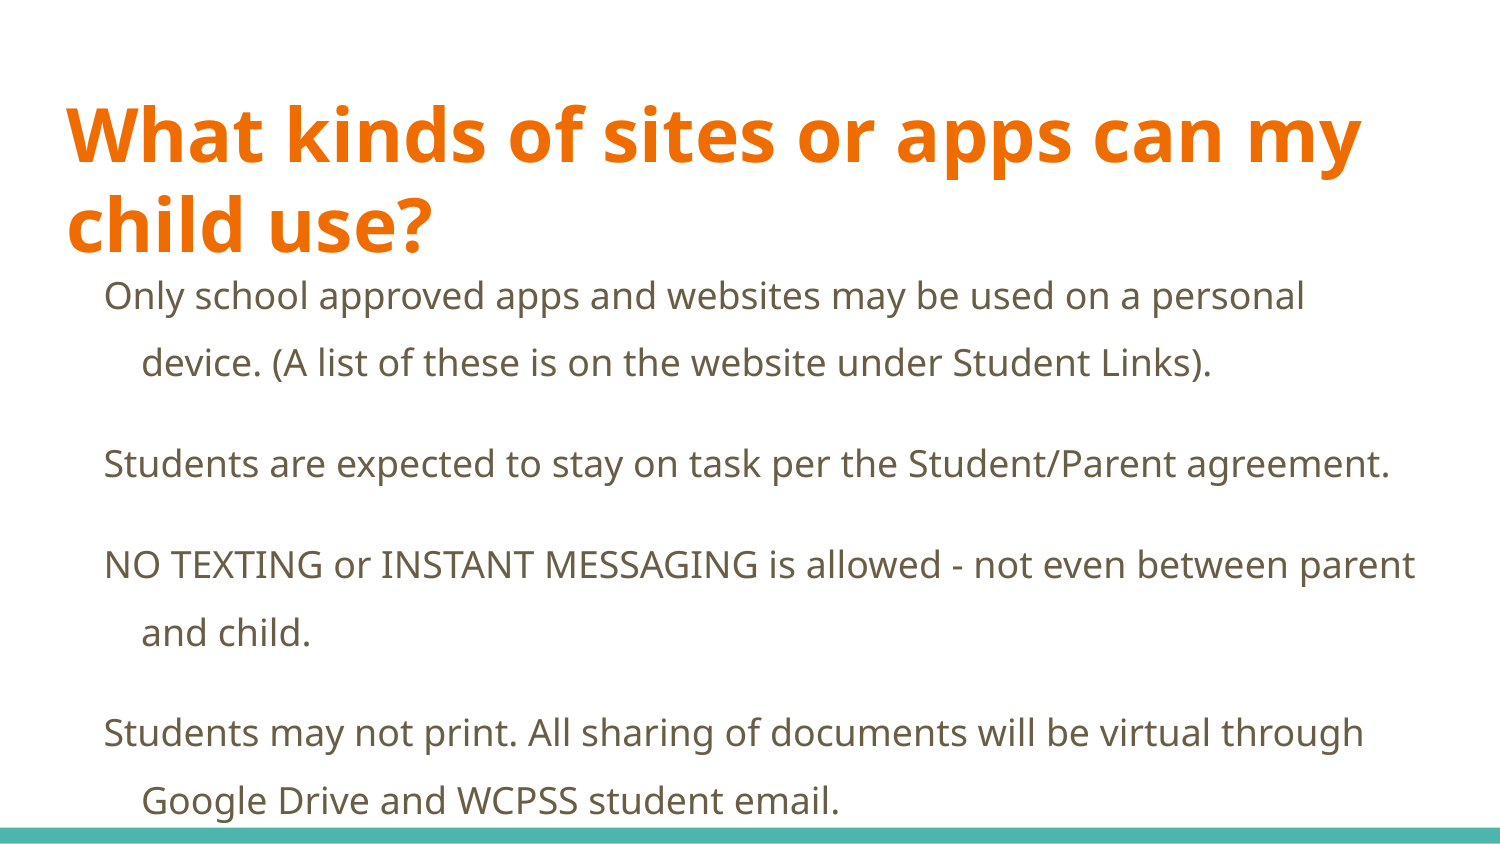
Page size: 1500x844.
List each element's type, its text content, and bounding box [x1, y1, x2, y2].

list Only school approved apps and websites may be used on a personal device. (A list of these is on the website under Student Links). Students are expected to stay on task per the Student/Parent agreement. NO TEXTING or INSTANT MESSAGING is allowed - not even between parent and child. Students may not print. All sharing of documents will be virtual through Google Drive and WCPSS student email. Games will be teacher led and based on curriculum. [51, 234, 1449, 793]
title What kinds of sites or apps can my child use? [51, 72, 1449, 189]
